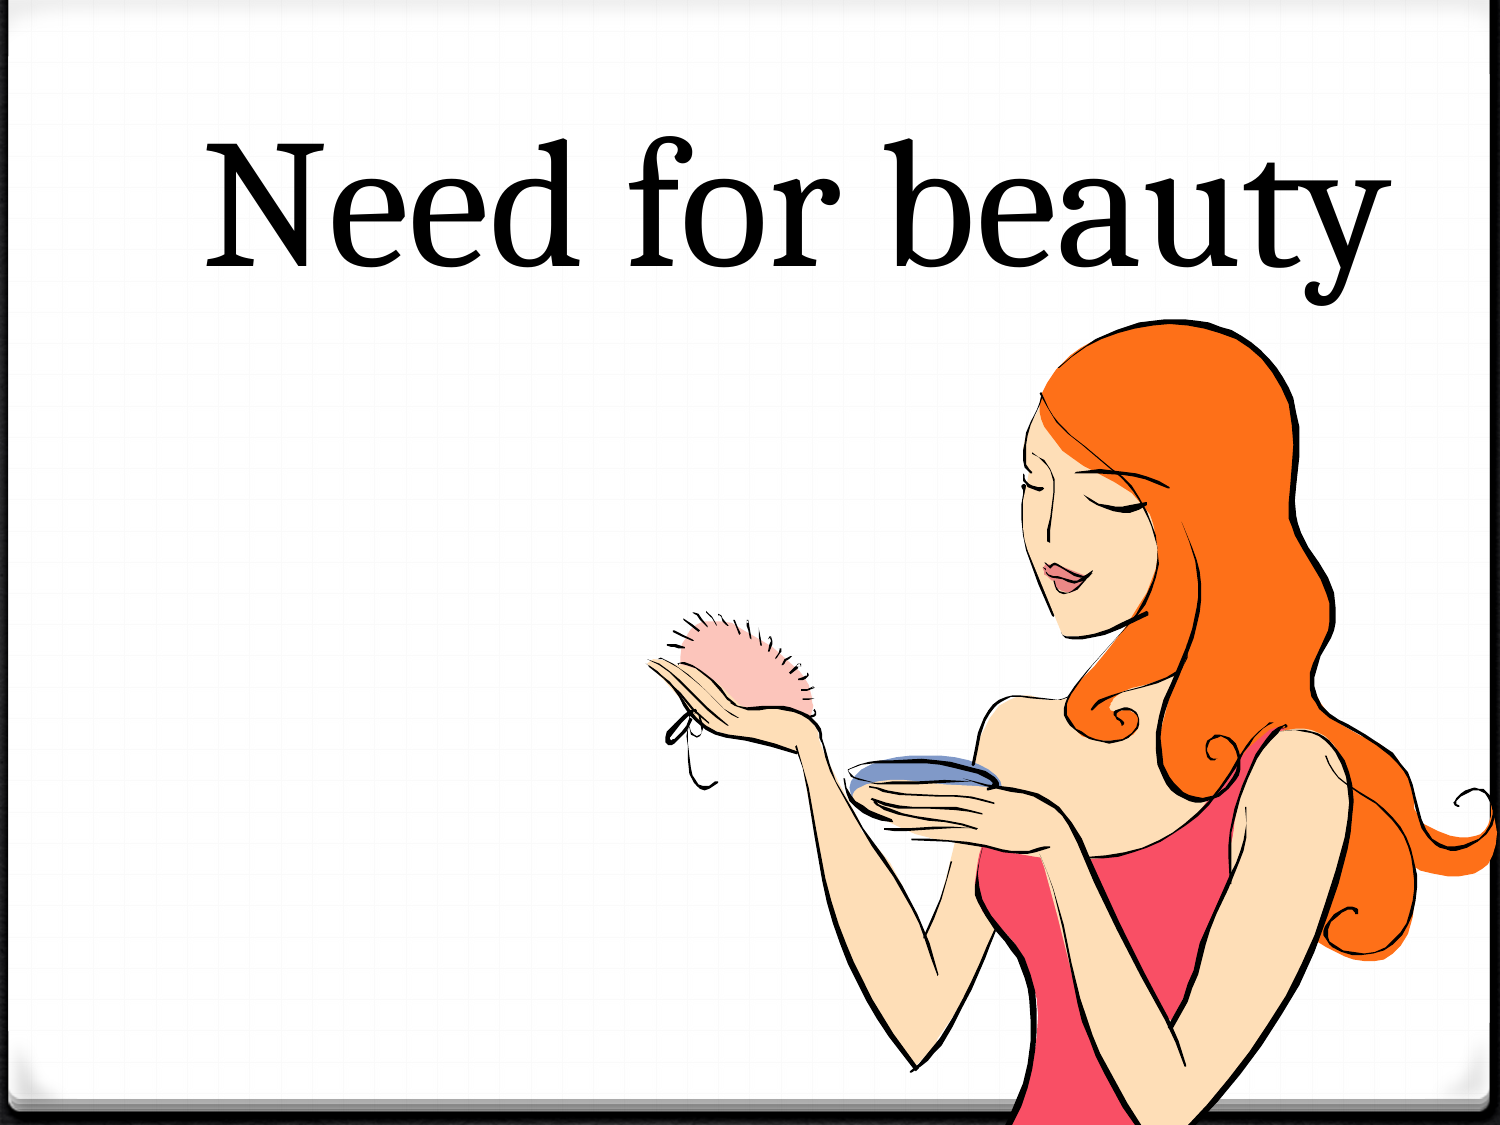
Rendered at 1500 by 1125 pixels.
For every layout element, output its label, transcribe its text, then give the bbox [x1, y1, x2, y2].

text_box Need for beauty [186, 76, 1407, 311]
picture [0, 0, 1500, 1125]
